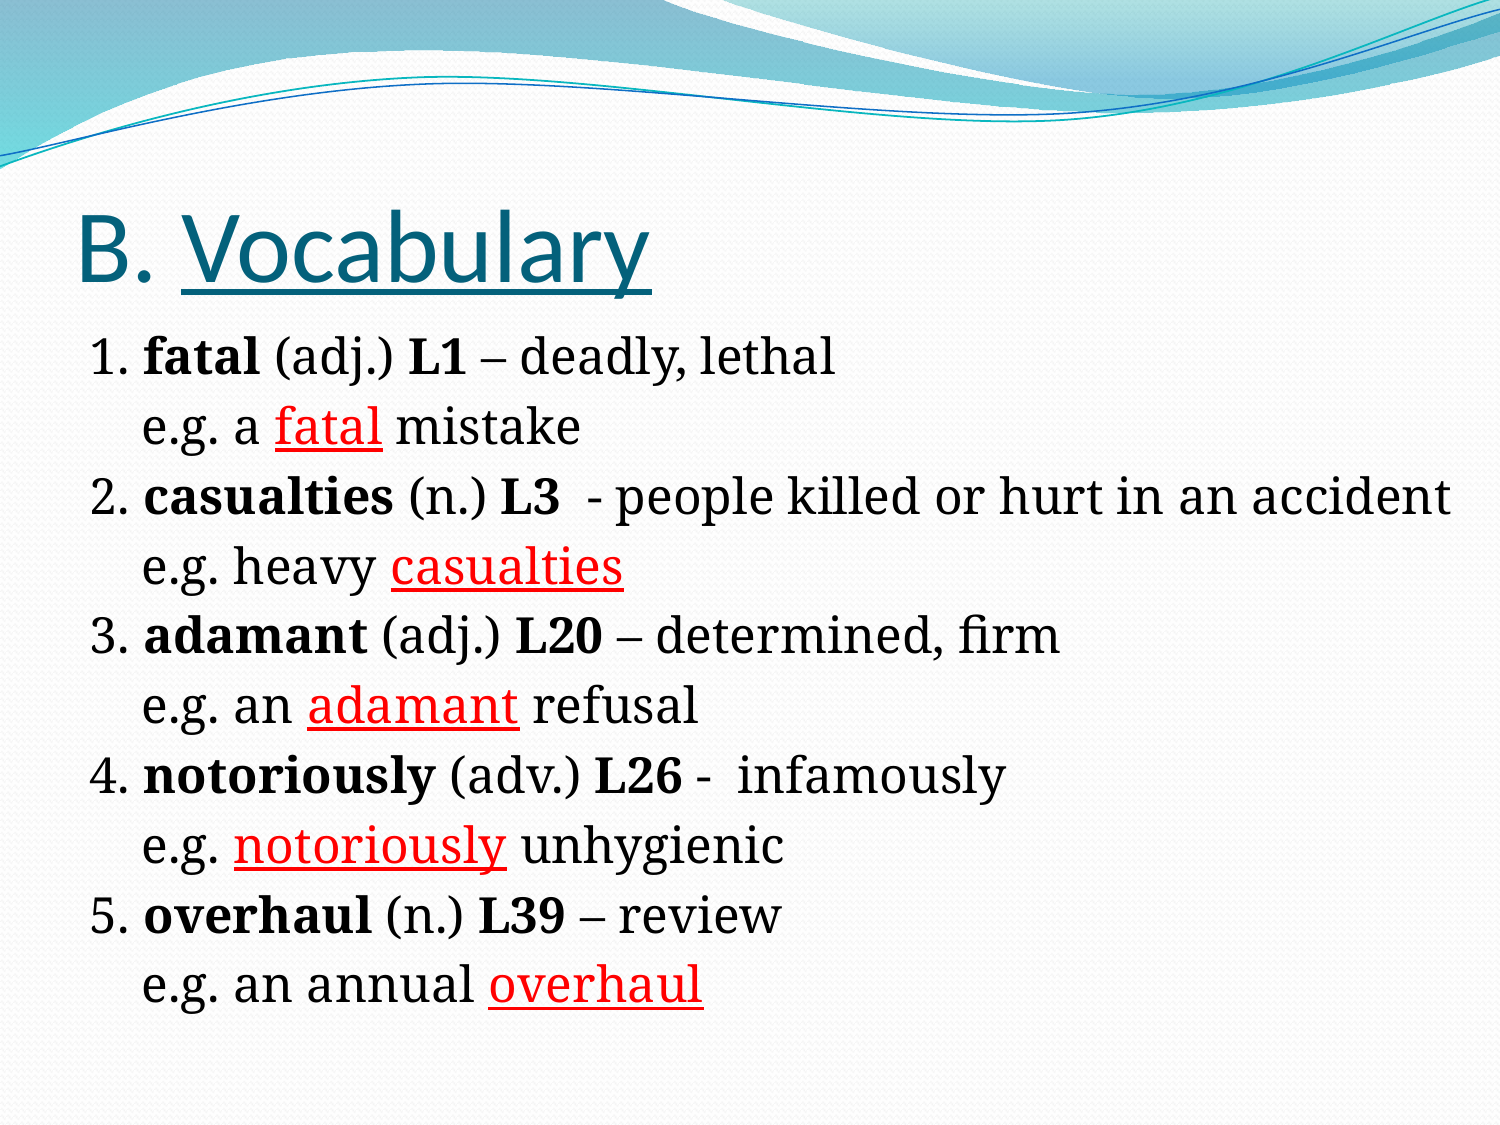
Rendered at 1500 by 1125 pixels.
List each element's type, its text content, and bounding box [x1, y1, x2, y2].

list 1. fatal (adj.) L1 – deadly, lethal e.g. a fatal mistake 2. casualties (n.) L3 - people killed or hurt in an accident e.g. heavy casualties 3. adamant (adj.) L20 – determined, firm e.g. an adamant refusal 4. notoriously (adv.) L26 - infamously e.g. notoriously unhygienic 5. overhaul (n.) L39 – review e.g. an annual overhaul [75, 317, 1471, 1083]
title B. Vocabulary [75, 115, 1425, 303]
